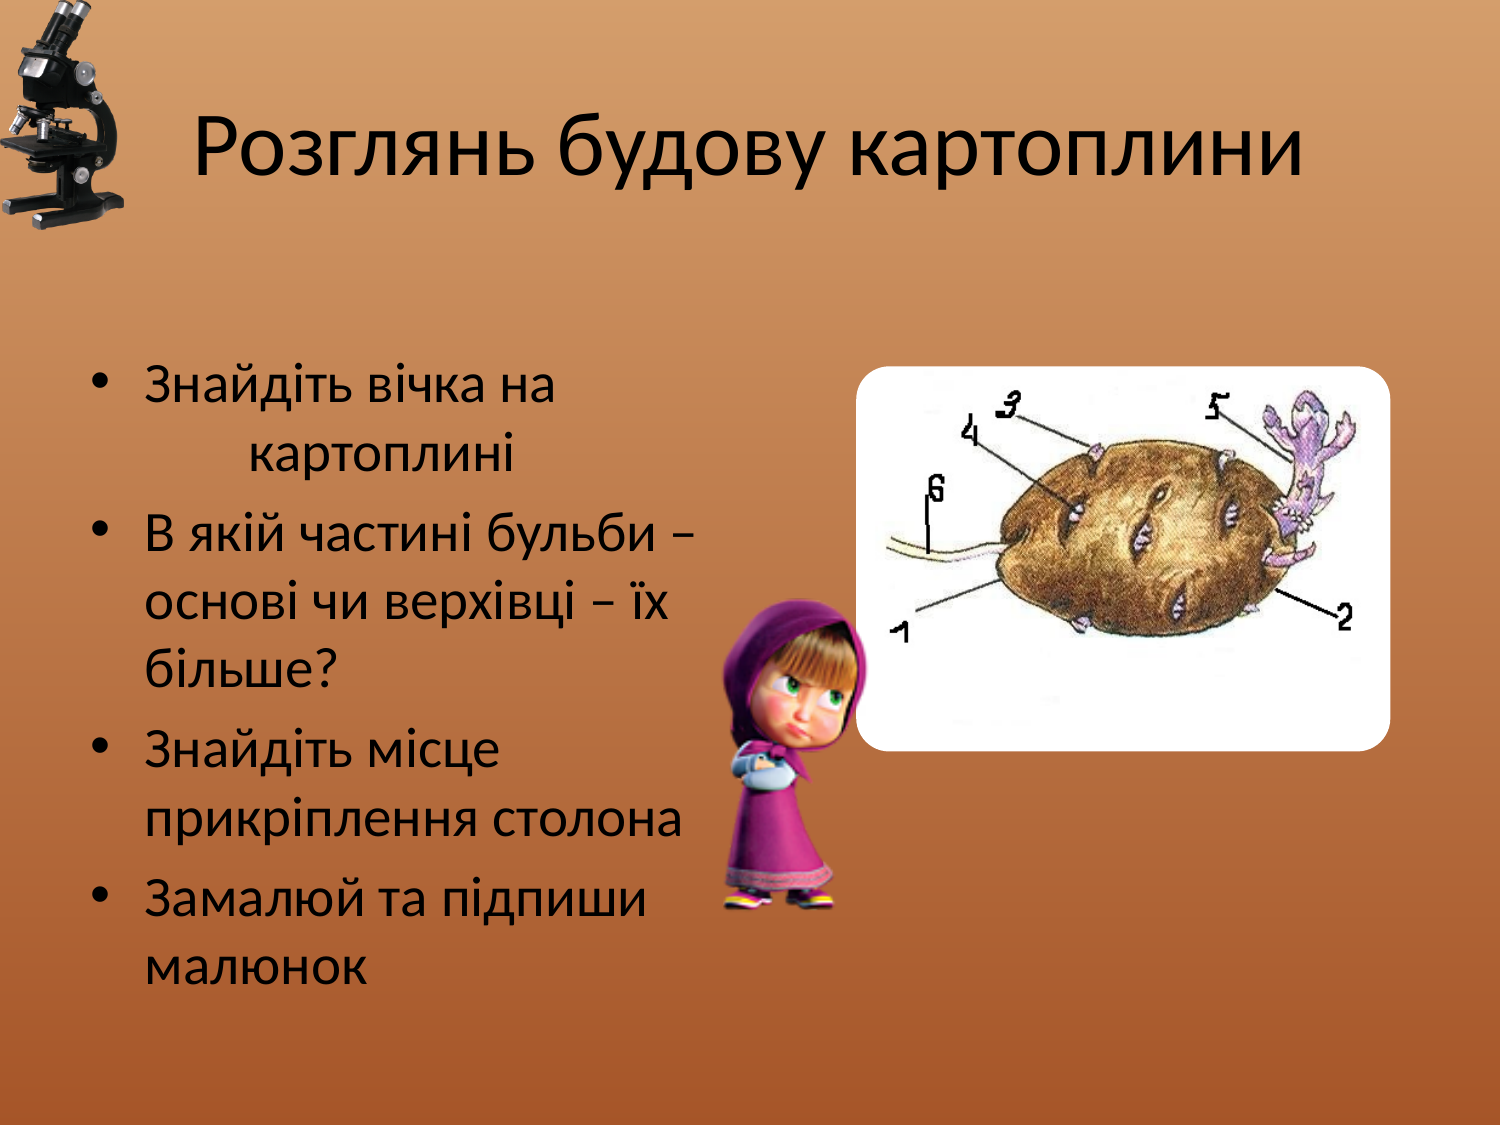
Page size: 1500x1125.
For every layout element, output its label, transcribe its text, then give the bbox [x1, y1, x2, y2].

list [855, 366, 1391, 752]
picture [0, 0, 124, 230]
picture [619, 585, 954, 920]
title Розглянь будову картоплини [126, 45, 1425, 233]
list Знайдіть вічка на картоплині В якій частині бульби – основі чи верхівці – їх більше? Знайдіть місце прикріплення столона Замалюй та підпиши малюнок [75, 338, 738, 1005]
